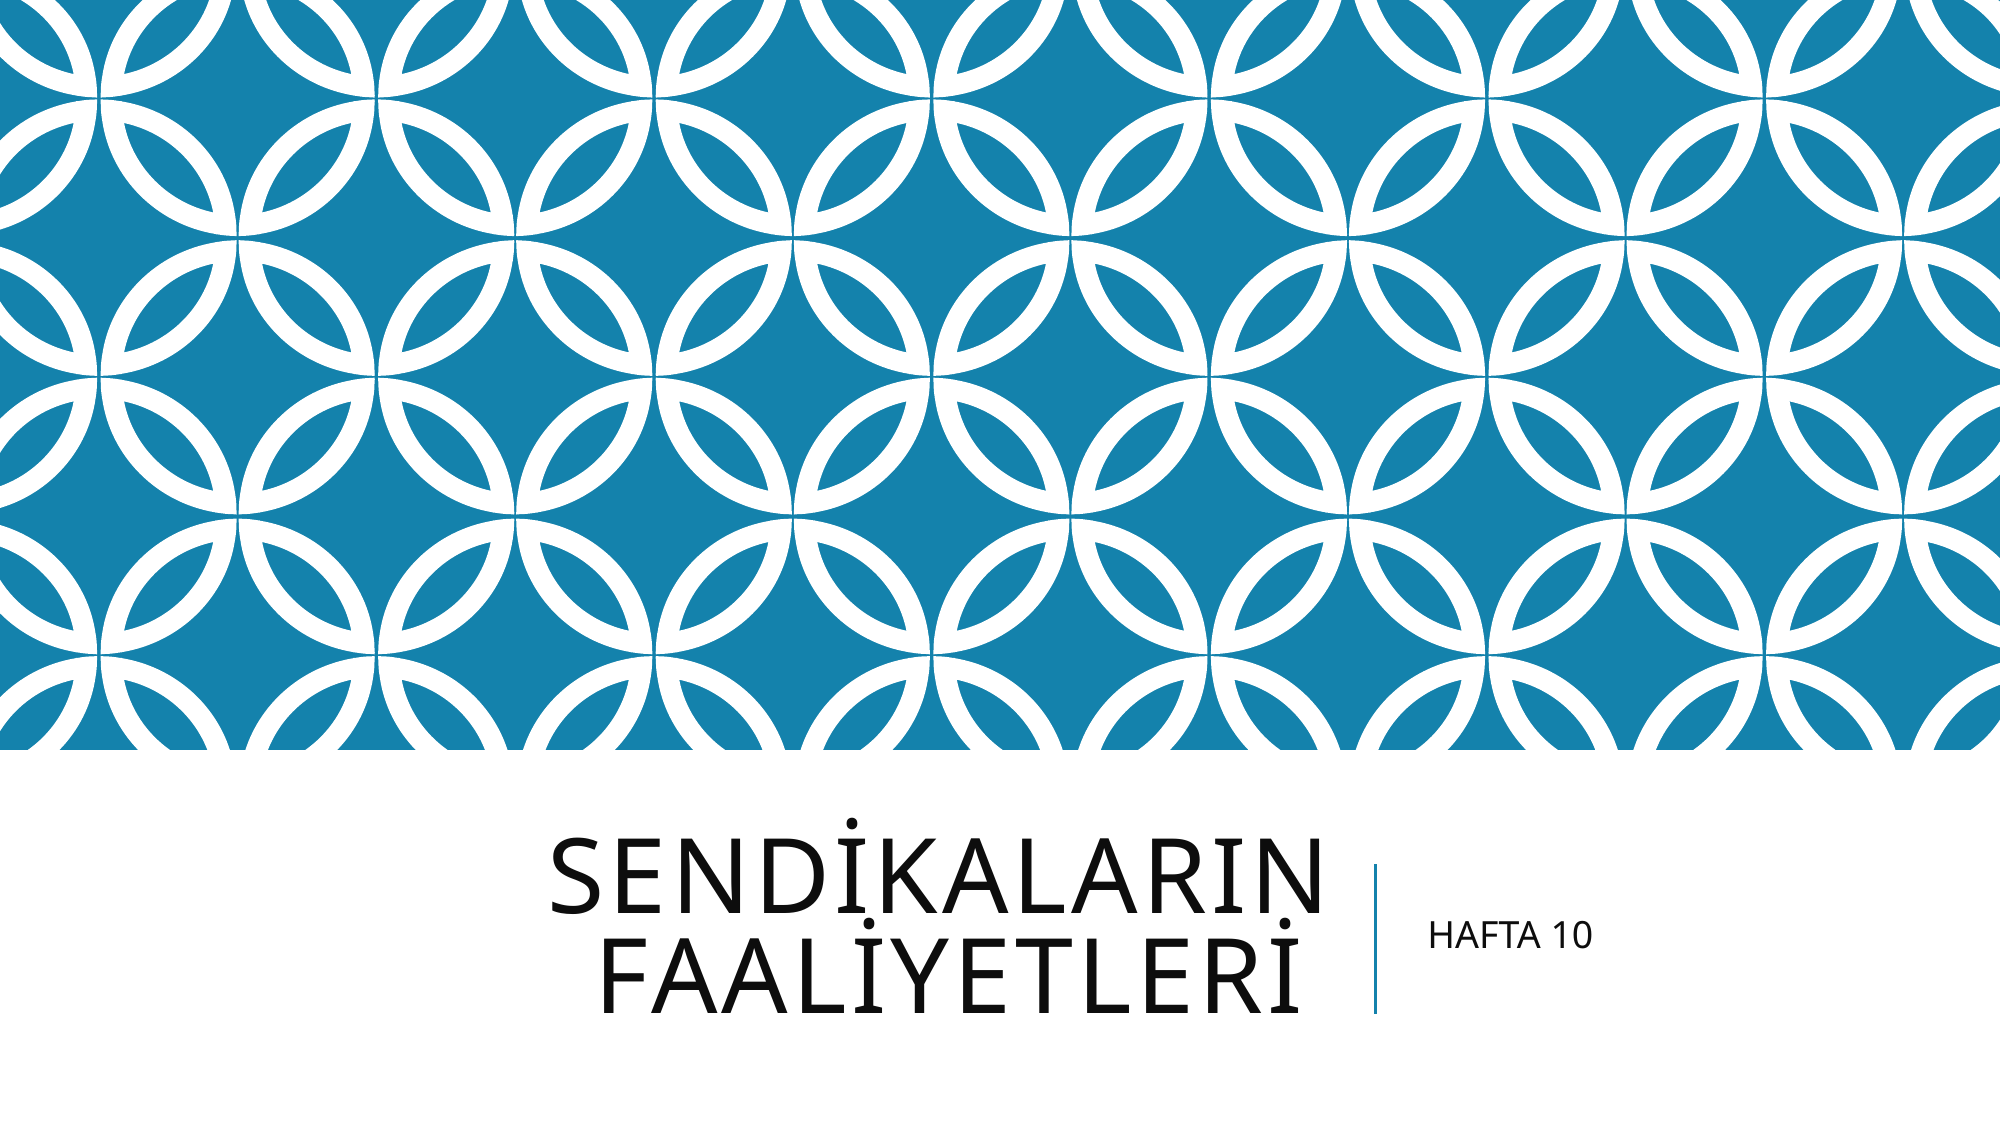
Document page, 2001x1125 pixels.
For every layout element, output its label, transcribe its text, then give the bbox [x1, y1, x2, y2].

subtitle HAFTA 10 [1412, 813, 1938, 1054]
title Sendikaların Faaliyetleri [75, 813, 1350, 1054]
